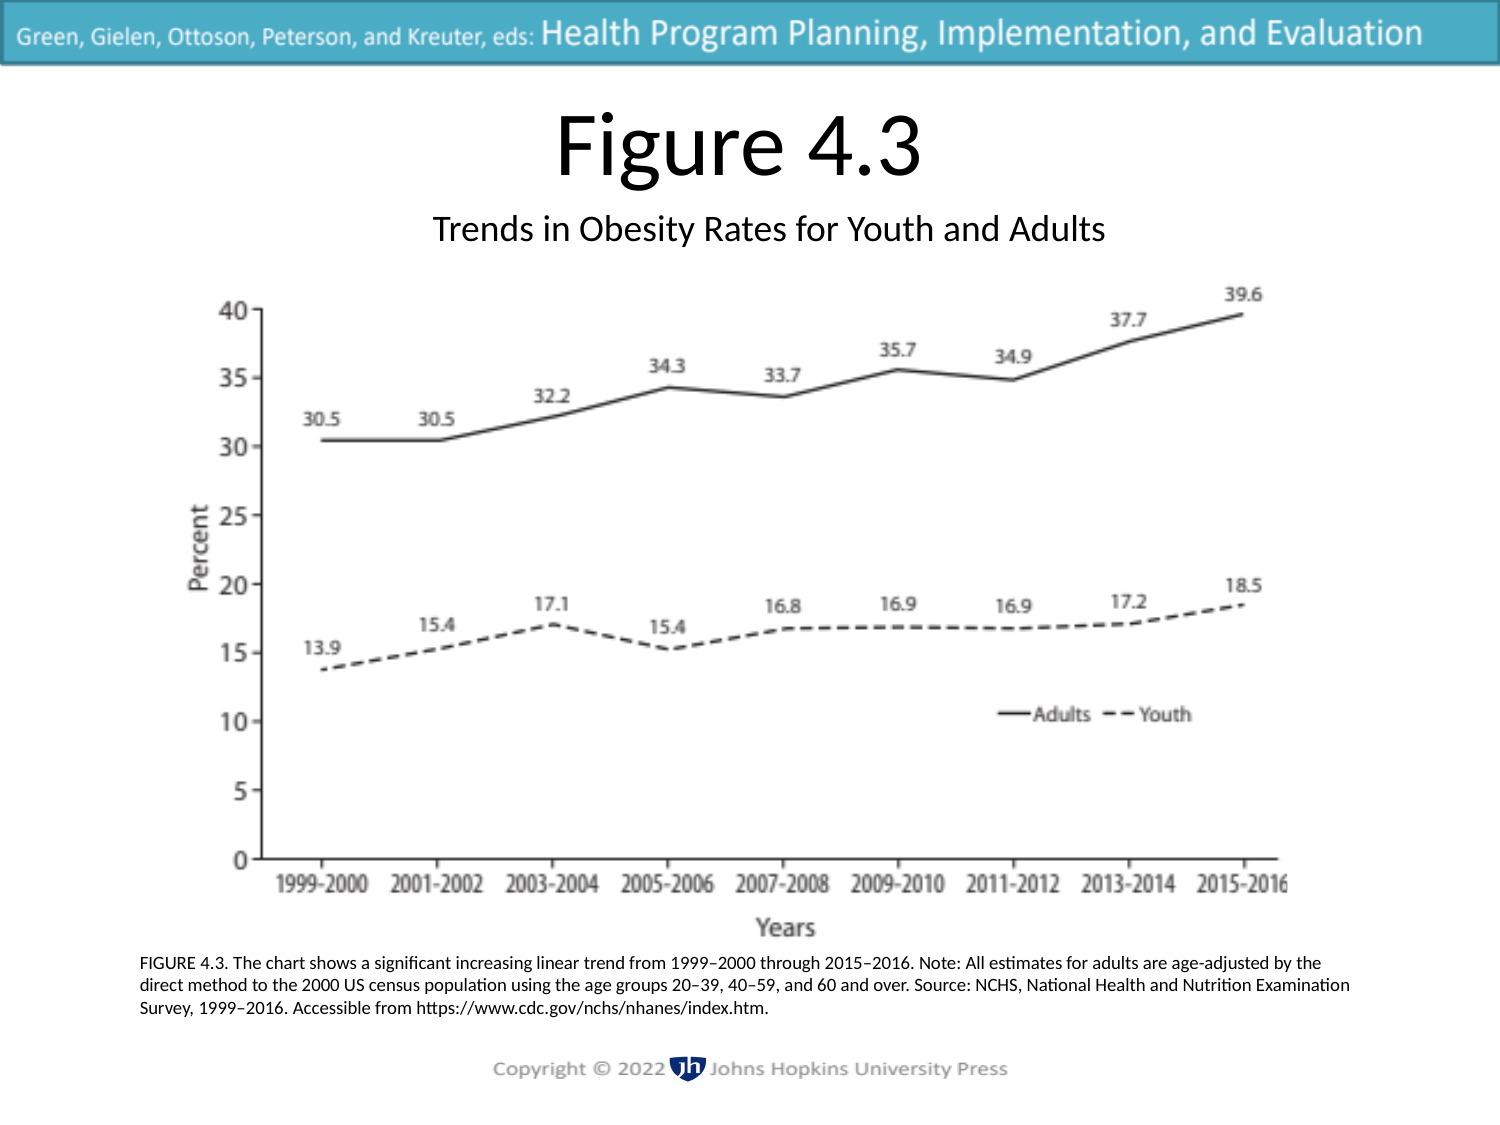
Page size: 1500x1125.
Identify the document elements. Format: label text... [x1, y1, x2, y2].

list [185, 281, 1288, 940]
text_box FIGURE 4.3. The chart shows a significant increasing linear trend from 1999–2000 through 2015–2016. Note: All estimates for adults are age-adjusted by the direct method to the 2000 US census population using the age groups 20–39, 40–59, and 60 and over. Source: NCHS, National Health and Nutrition Examination Survey, 1999–2016. Accessible from https://www.cdc.gov/nchs/nhanes/index.htm. [125, 943, 1375, 1048]
picture [0, 0, 1500, 78]
text_box Trends in Obesity Rates for Youth and Adults [417, 196, 1122, 257]
title Figure 4.3 [75, 86, 1425, 233]
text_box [239, 1045, 1261, 1091]
